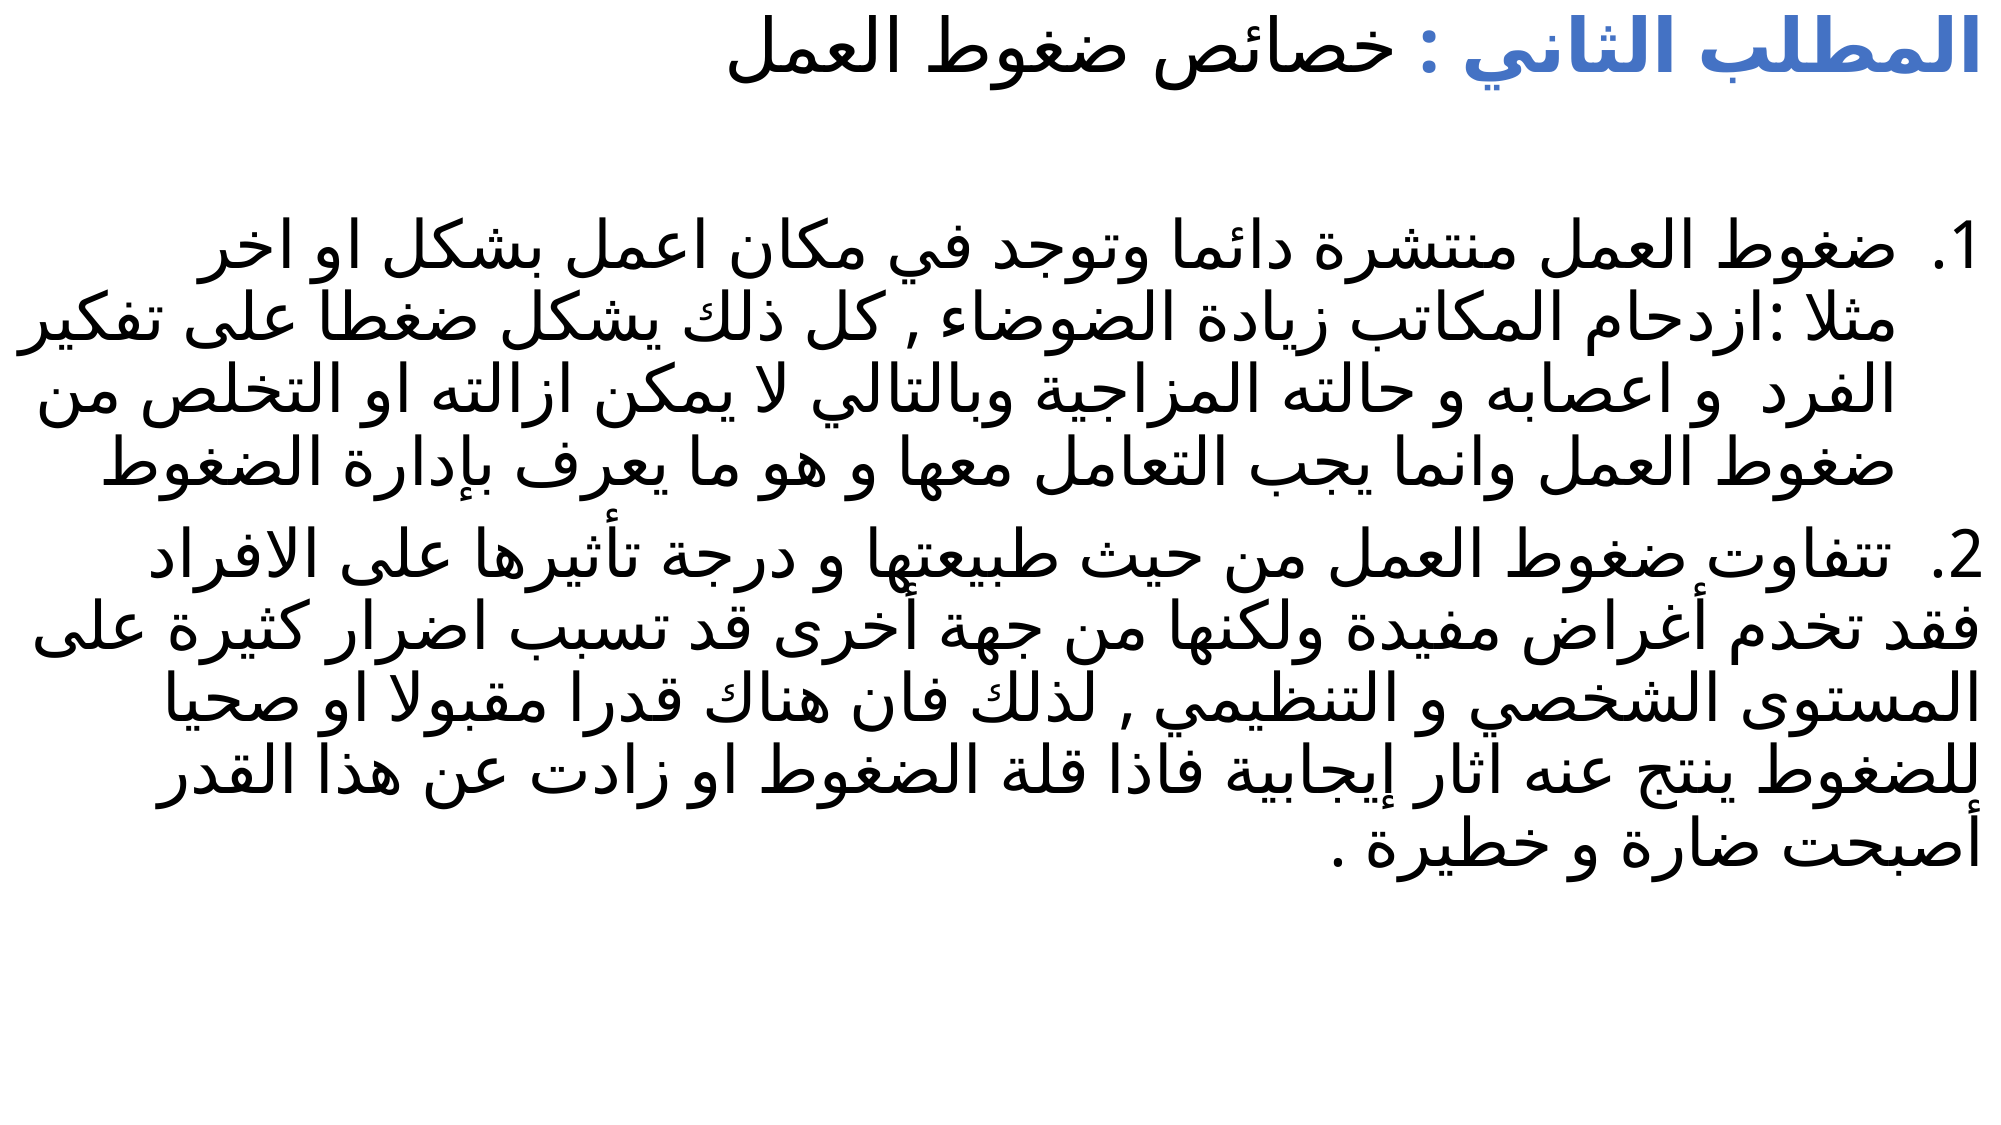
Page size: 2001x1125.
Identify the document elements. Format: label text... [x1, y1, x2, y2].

list المطلب الثاني : خصائص ضغوط العمل ضغوط العمل منتشرة دائما وتوجد في مكان اعمل بشكل او اخر مثلا :ازدحام المكاتب زيادة الضوضاء , كل ذلك يشكل ضغطا على تفكير الفرد و اعصابه و حالته المزاجية وبالتالي لا يمكن ازالته او التخلص من ضغوط العمل وانما يجب التعامل معها و هو ما يعرف بإدارة الضغوط 2. تتفاوت ضغوط العمل من حيث طبيعتها و درجة تأثيرها على الافراد فقد تخدم أغراض مفيدة ولكنها من جهة أخرى قد تسبب اضرار كثيرة على المستوى الشخصي و التنظيمي , لذلك فان هناك قدرا مقبولا او صحيا للضغوط ينتج عنه اثار إيجابية فاذا قلة الضغوط او زادت عن هذا القدر أصبحت ضارة و خطيرة . [0, 0, 2000, 1125]
